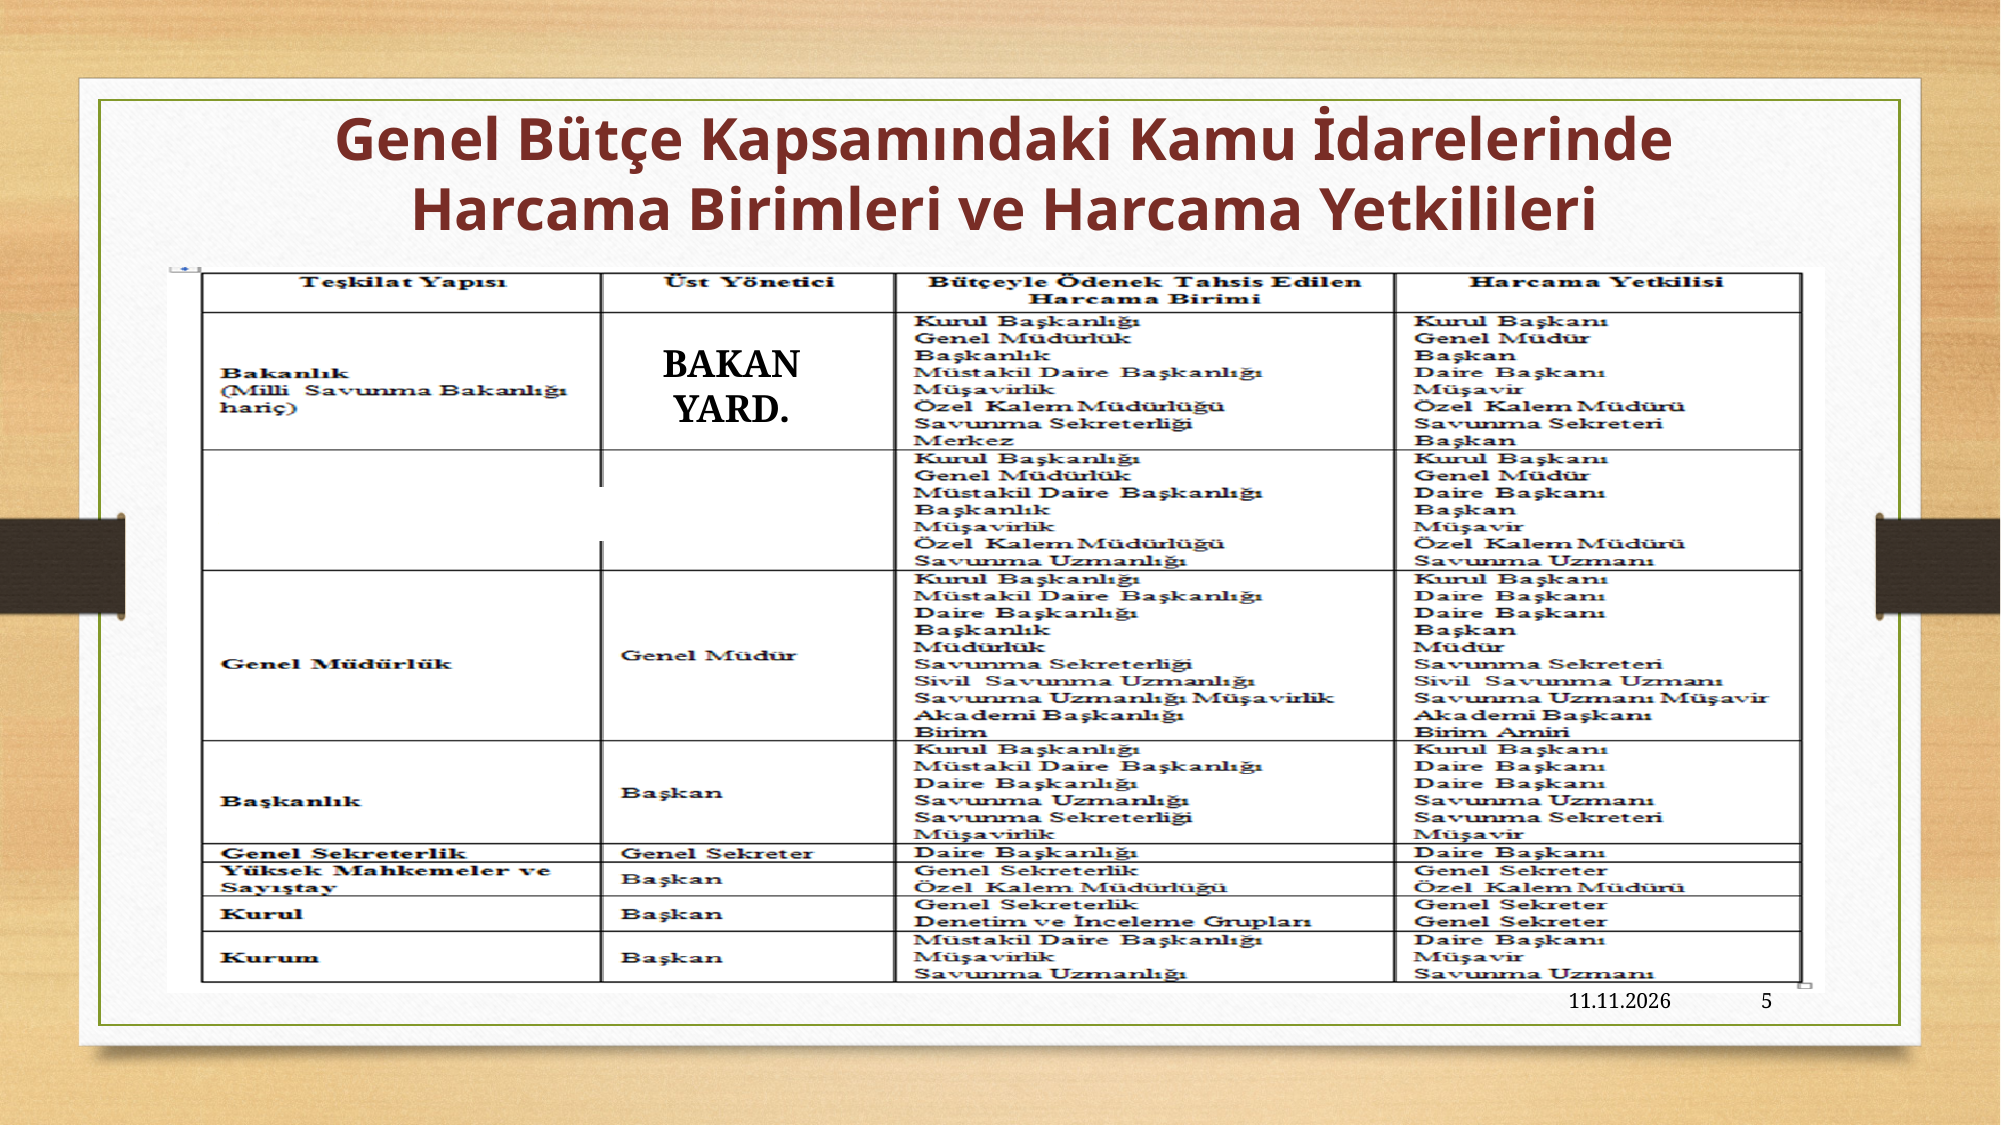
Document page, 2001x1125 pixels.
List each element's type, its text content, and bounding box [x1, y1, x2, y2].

slide_number 5 [1698, 993, 1788, 1025]
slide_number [1423, 993, 1686, 1025]
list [167, 266, 1825, 993]
picture [0, 0, 2001, 1125]
title Genel Bütçe Kapsamındaki Kamu İdarelerinde Harcama Birimleri ve Harcama Yetkilileri [216, 79, 1792, 266]
